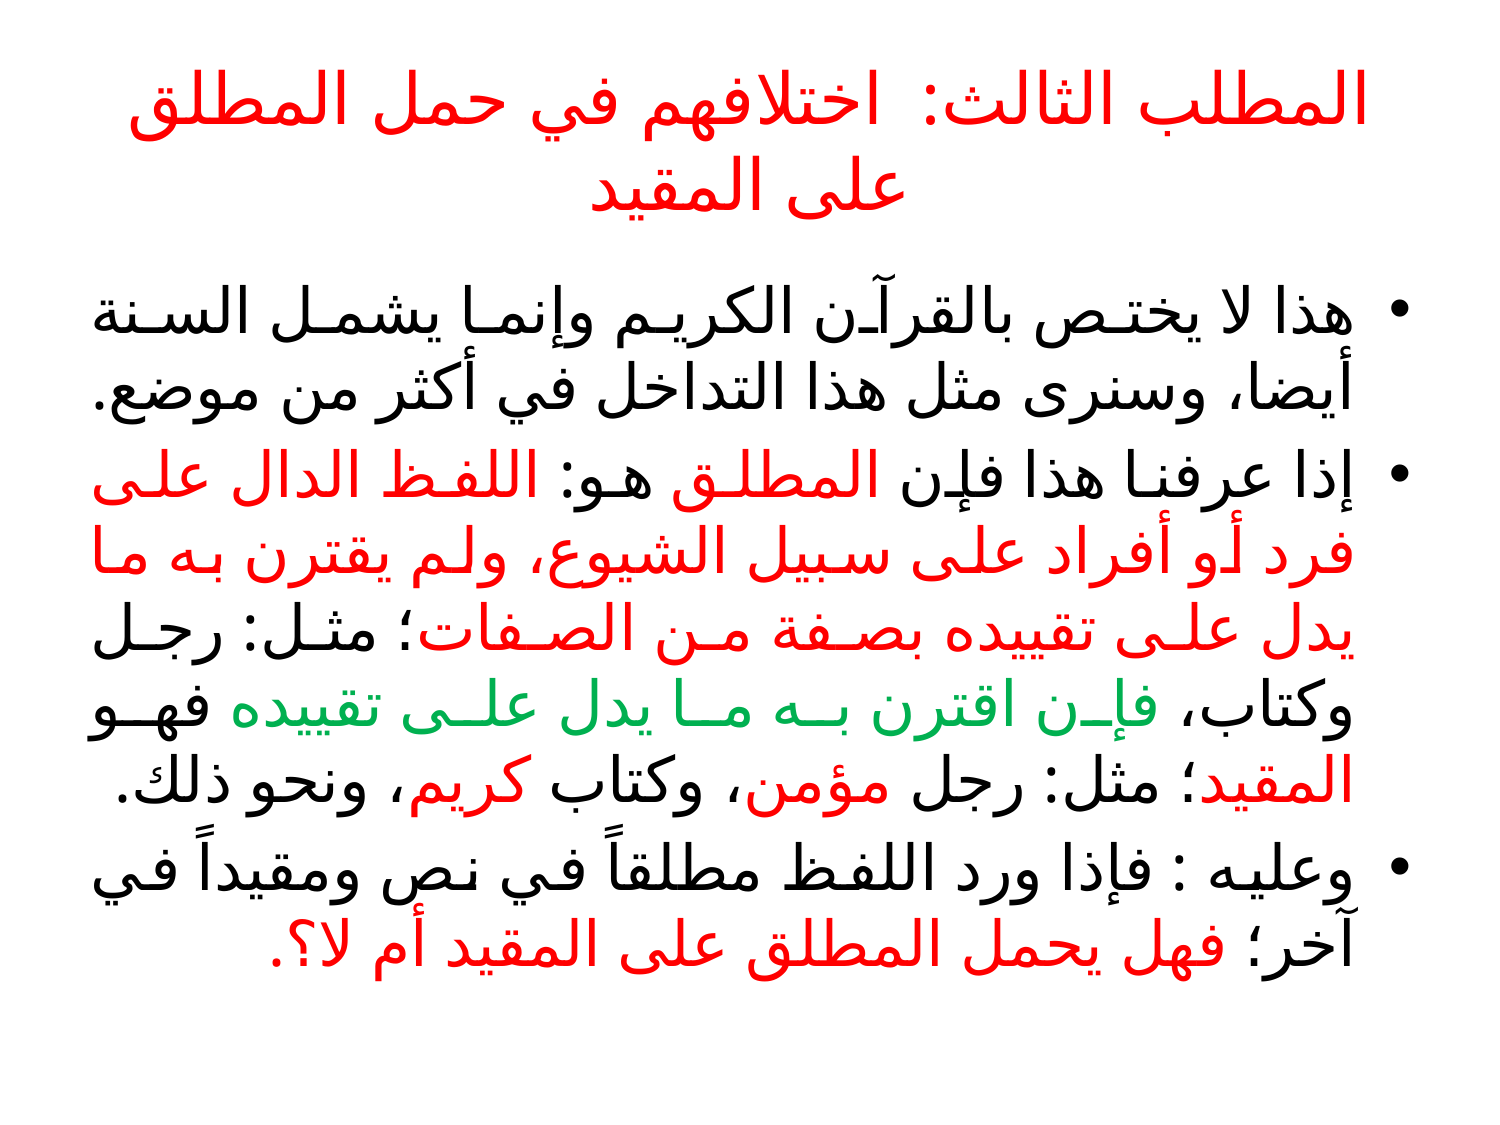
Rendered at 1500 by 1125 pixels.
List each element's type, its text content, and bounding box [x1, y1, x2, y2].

list هذا لا يختص بالقرآن الكريم وإنما يشمل السنة أيضا، وسنری مثل هذا التداخل في أكثر من موضع. إذا عرفنا هذا فإن المطلق هو: اللفظ الدال على فرد أو أفراد على سبيل الشيوع، ولم يقترن به ما يدل على تقييده بصفة من الصفات؛ مثل: رجل وكتاب، فإن اقترن به ما يدل على تقييده فهو المقيد؛ مثل: رجل مؤمن، وكتاب کريم، ونحو ذلك. وعليه : فإذا ورد اللفظ مطلقاً في نص ومقيداً في آخر؛ فهل يحمل المطلق على المقيد أم لا؟. [75, 262, 1425, 1005]
title المطلب الثالث: اختلافهم في حمل المطلق على المقيد [75, 45, 1425, 233]
